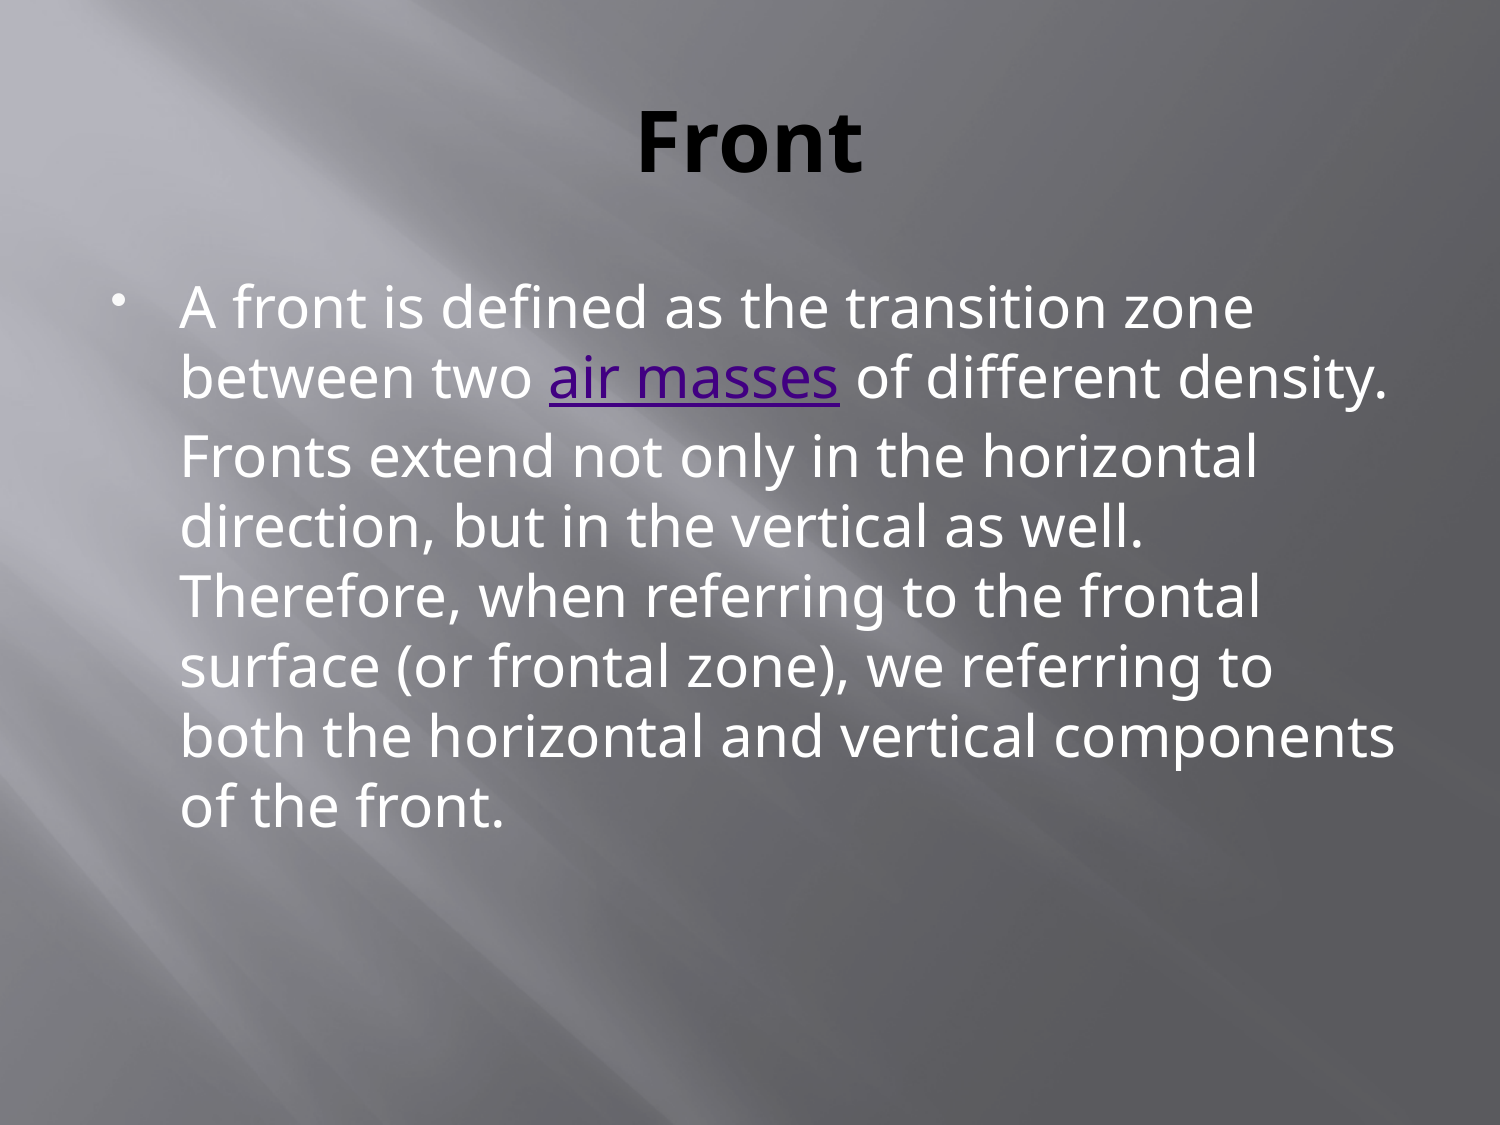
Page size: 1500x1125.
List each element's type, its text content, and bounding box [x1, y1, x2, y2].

title Front [75, 45, 1425, 233]
list A front is defined as the transition zone between two air masses of different density. Fronts extend not only in the horizontal direction, but in the vertical as well. Therefore, when referring to the frontal surface (or frontal zone), we referring to both the horizontal and vertical components of the front. [75, 262, 1425, 1035]
